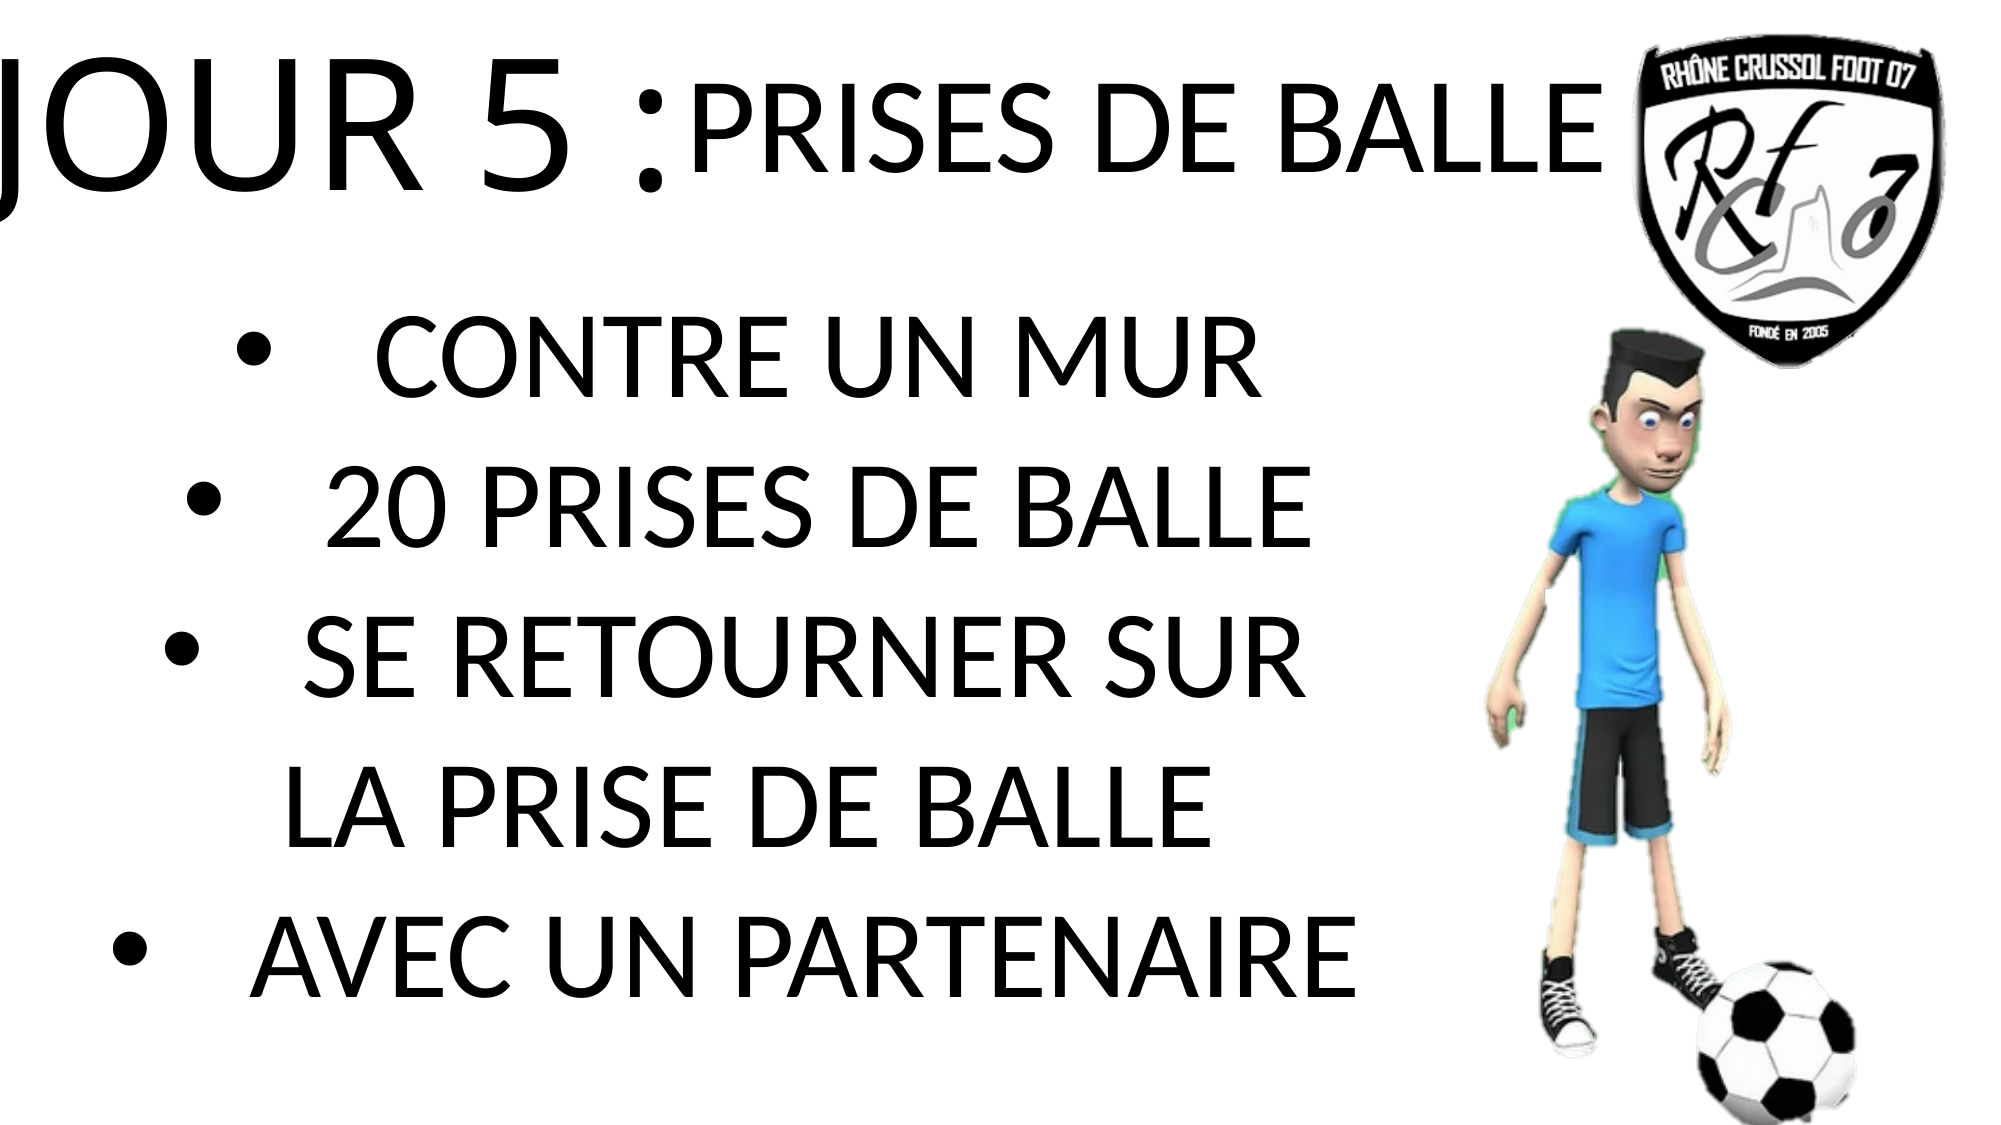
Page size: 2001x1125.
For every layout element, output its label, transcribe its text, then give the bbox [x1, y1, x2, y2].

text_box PRISES DE BALLE [670, 27, 1624, 208]
text_box CONTRE UN MUR 20 PRISES DE BALLE SE RETOURNER SUR LA PRISE DE BALLE AVEC UN PARTENAIRE [93, 264, 1404, 1030]
text_box JOUR 5 : [0, 0, 691, 235]
picture [1408, 27, 1949, 1125]
